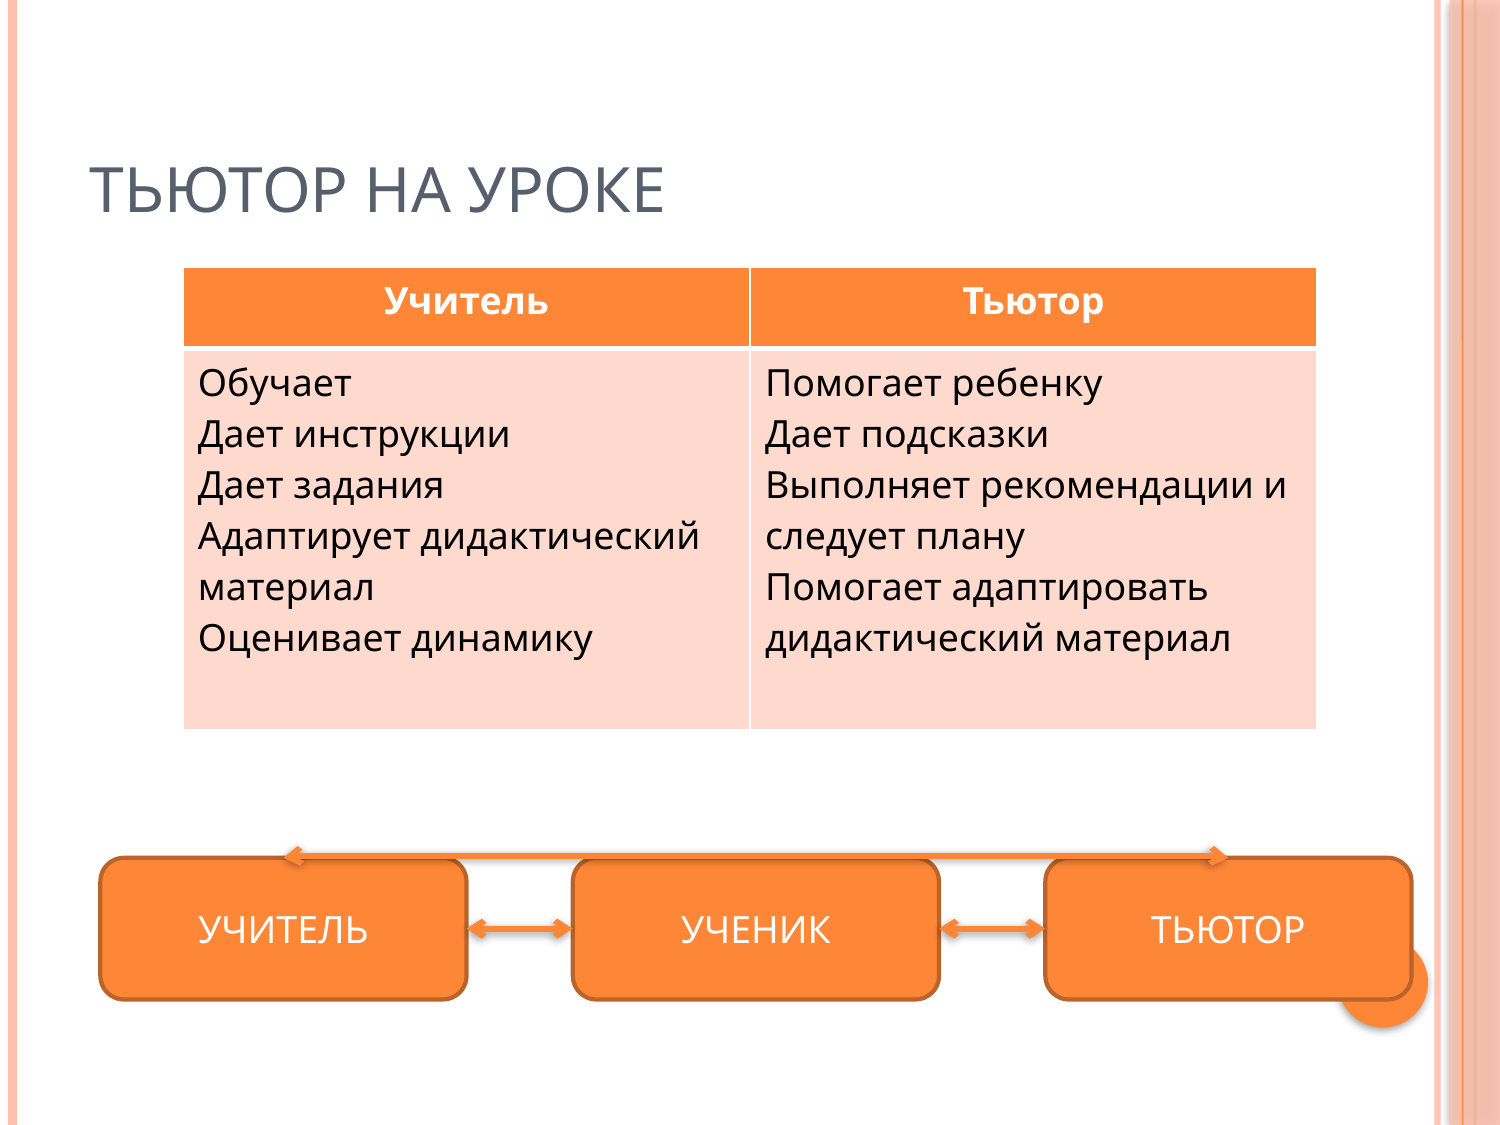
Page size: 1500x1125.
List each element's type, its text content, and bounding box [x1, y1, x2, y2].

text_box УЧЕНИК [765, 867, 942, 1002]
table_cell Помогает ребенку Дает подсказки Выполняет рекомендации и следует плану Помогает адаптировать дидактический материал [751, 351, 1316, 729]
table_header Учитель [184, 268, 749, 346]
table_header Тьютор [751, 268, 1316, 346]
title Тьютор на уроке [75, 45, 1300, 233]
text_box ТЬЮТОР [1043, 855, 1414, 1002]
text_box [755, 384, 759, 1125]
text_box УЧЕНИК [570, 867, 749, 1002]
text_box УЧИТЕЛЬ [98, 855, 469, 1002]
table_cell Обучает Дает инструкции Дает задания Адаптирует дидактический материал Оценивает динамику [184, 351, 749, 729]
